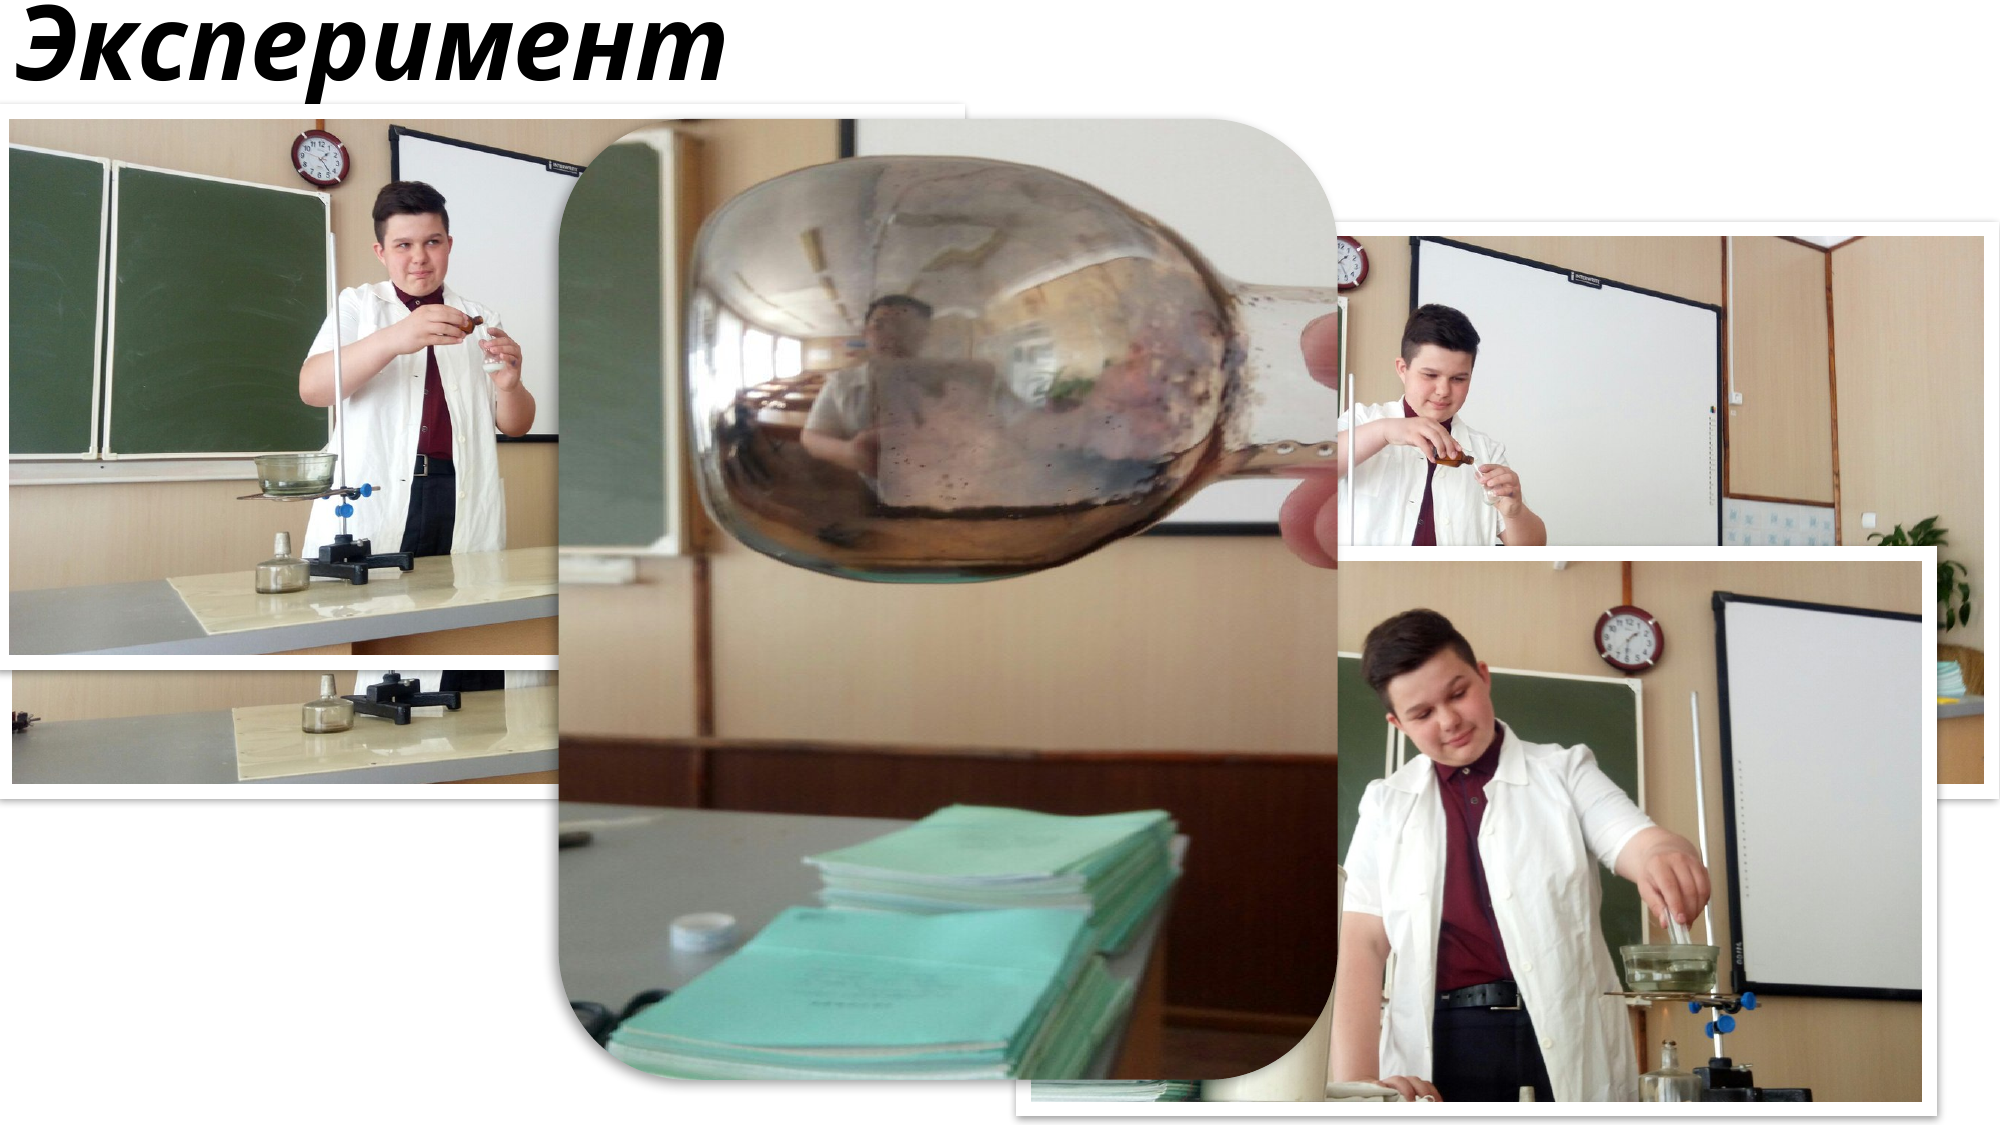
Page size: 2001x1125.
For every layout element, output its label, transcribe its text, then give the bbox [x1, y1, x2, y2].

title Эксперимент [0, 0, 1725, 156]
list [8, 118, 558, 656]
picture [11, 118, 1984, 1102]
